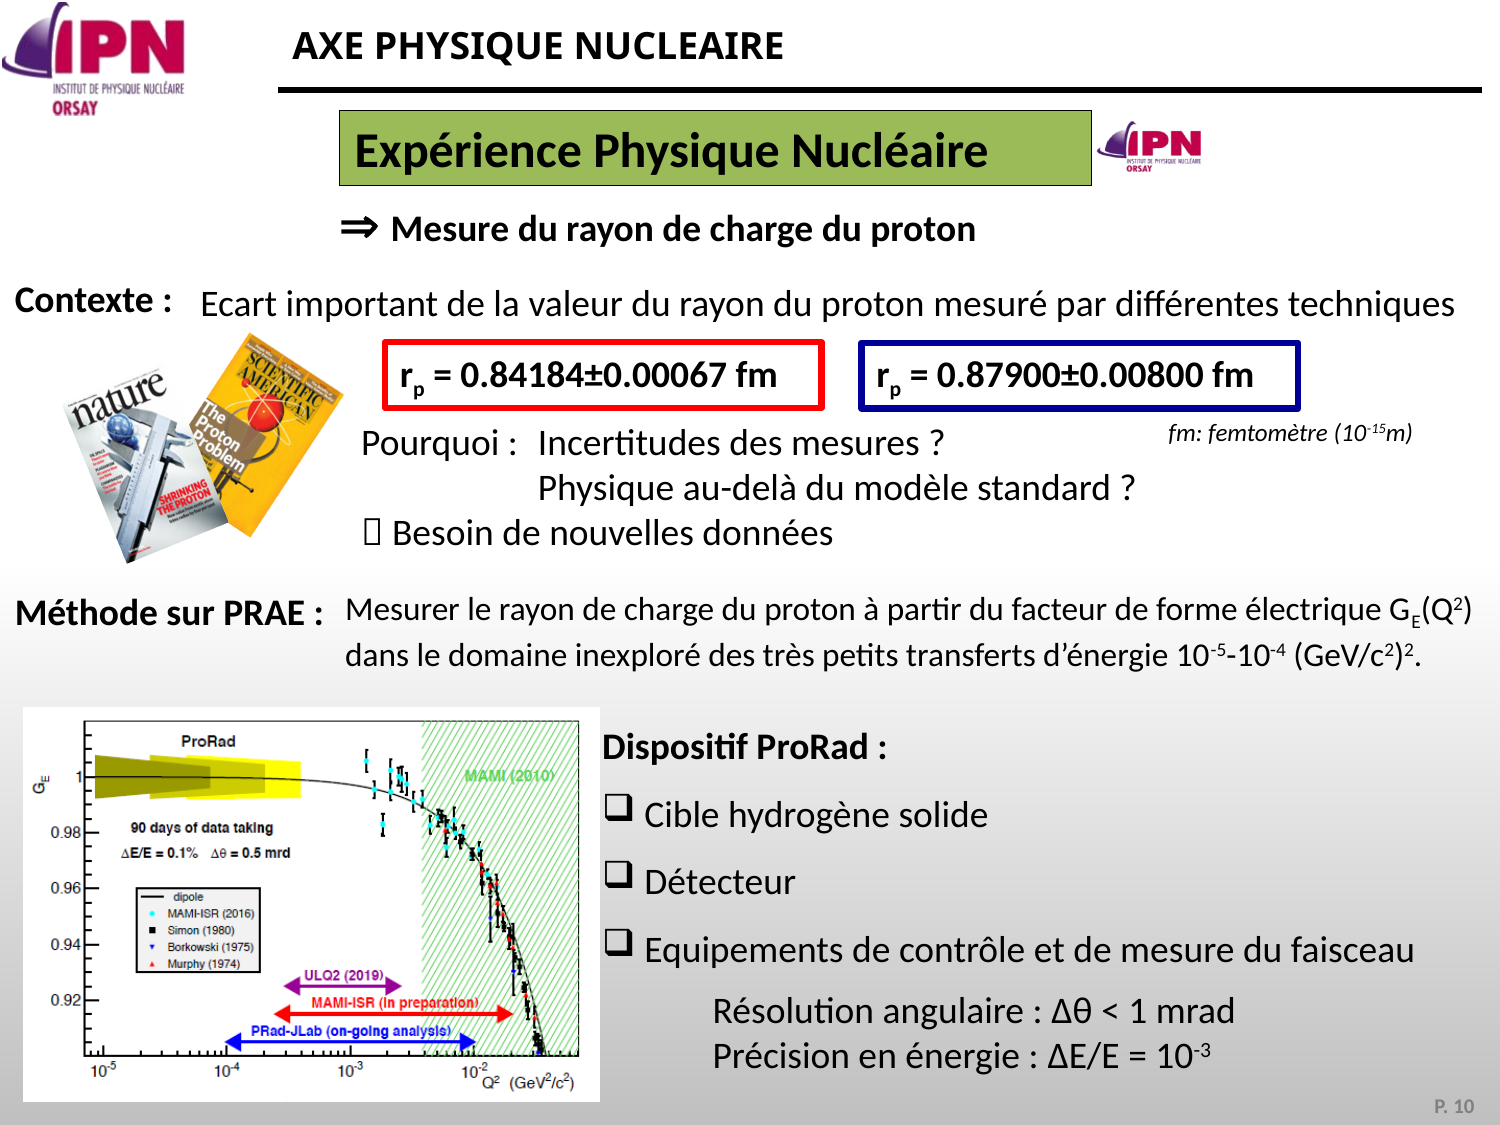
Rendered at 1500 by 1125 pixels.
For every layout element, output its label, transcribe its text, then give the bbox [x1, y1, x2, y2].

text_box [0, 267, 1500, 563]
picture [23, 707, 601, 1102]
text_box Expérience Physique Nucléaire [339, 110, 1092, 186]
picture [2, 2, 185, 116]
text_box  Mesure du rayon de charge du proton [324, 183, 1080, 259]
text_box AXE PHYSIQUE NUCLEAIRE [277, 14, 932, 75]
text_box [604, 714, 1500, 1085]
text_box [95, 334, 301, 564]
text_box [0, 579, 1495, 717]
picture [1095, 121, 1201, 172]
